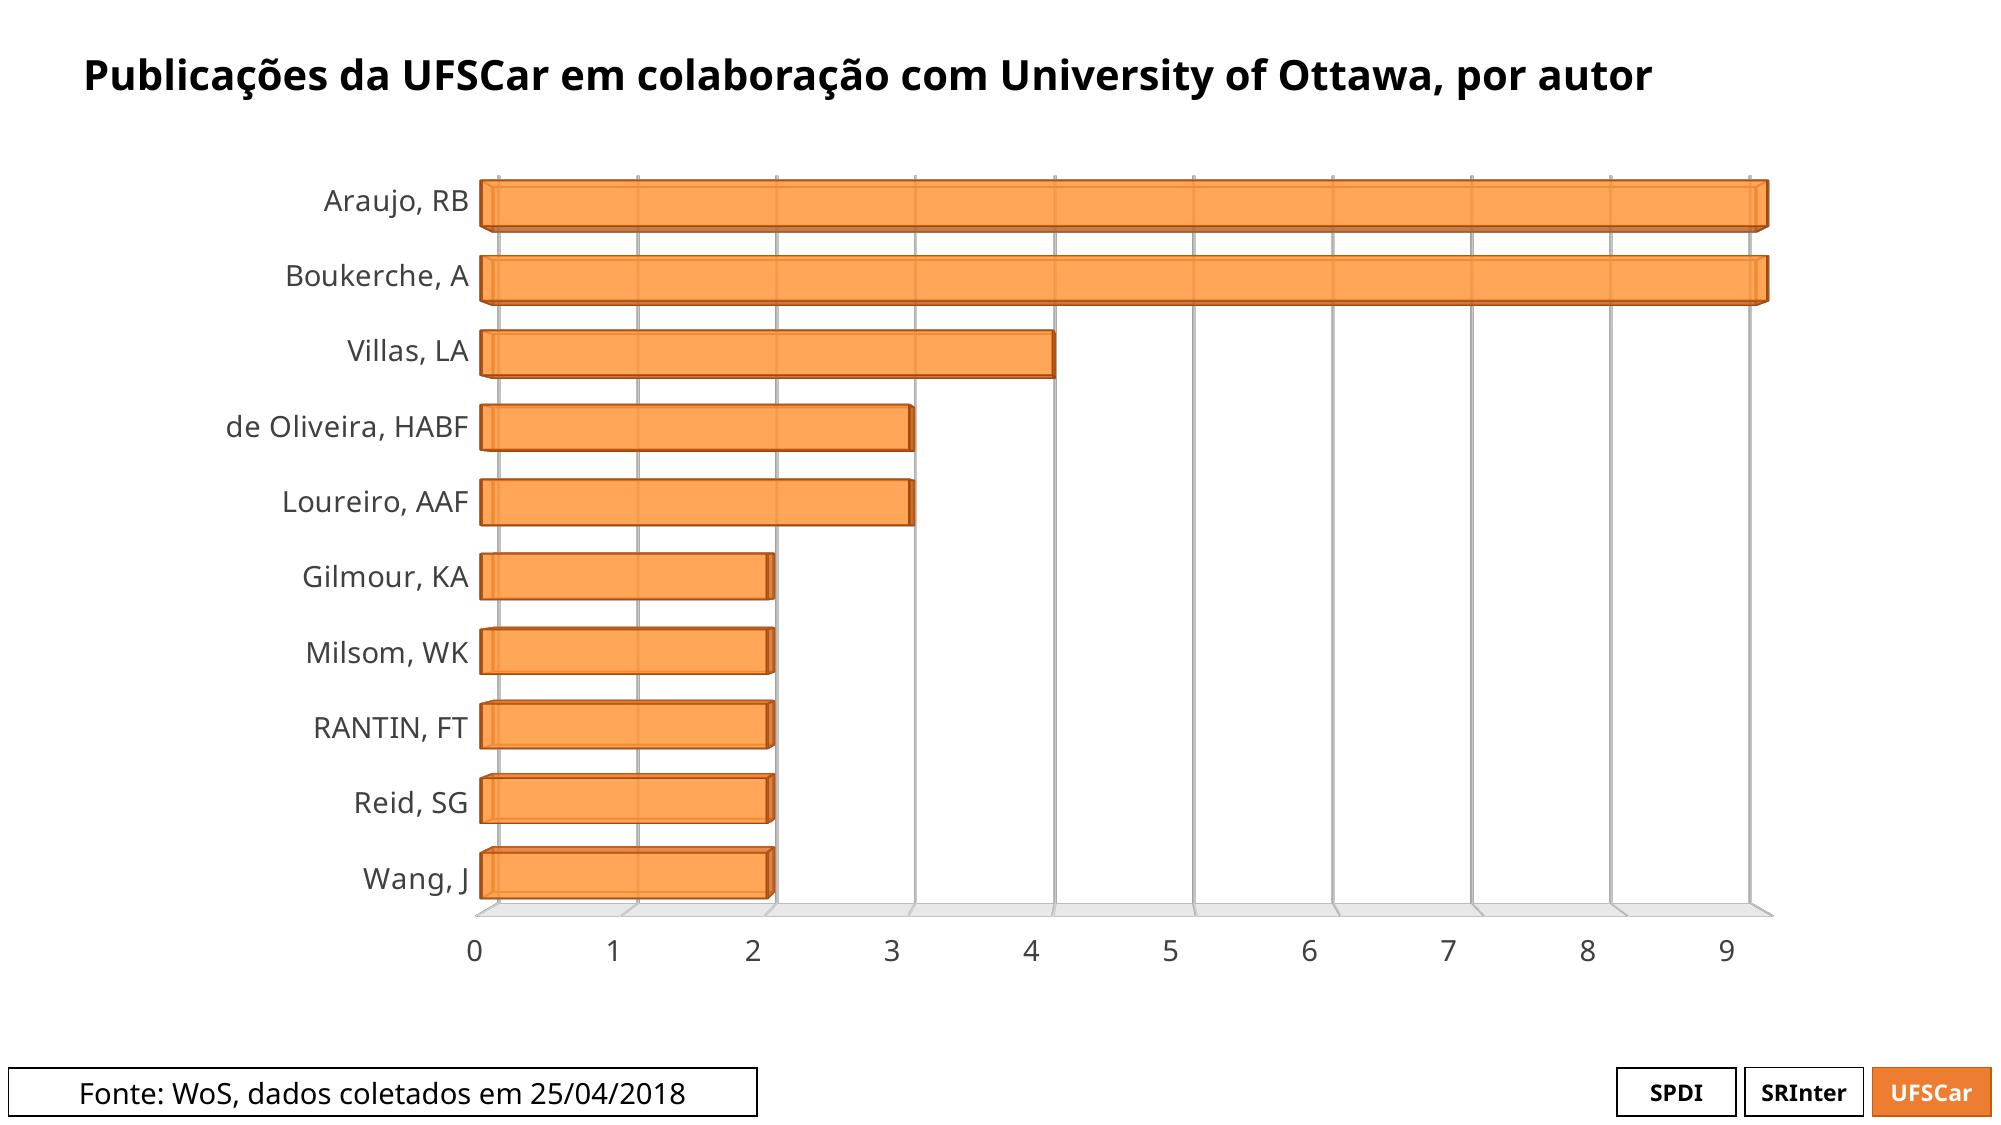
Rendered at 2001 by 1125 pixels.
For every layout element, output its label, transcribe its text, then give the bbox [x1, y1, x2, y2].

title Publicações da UFSCar em colaboração com University of Ottawa, por autor [68, 8, 1931, 145]
chart [135, 144, 1865, 989]
